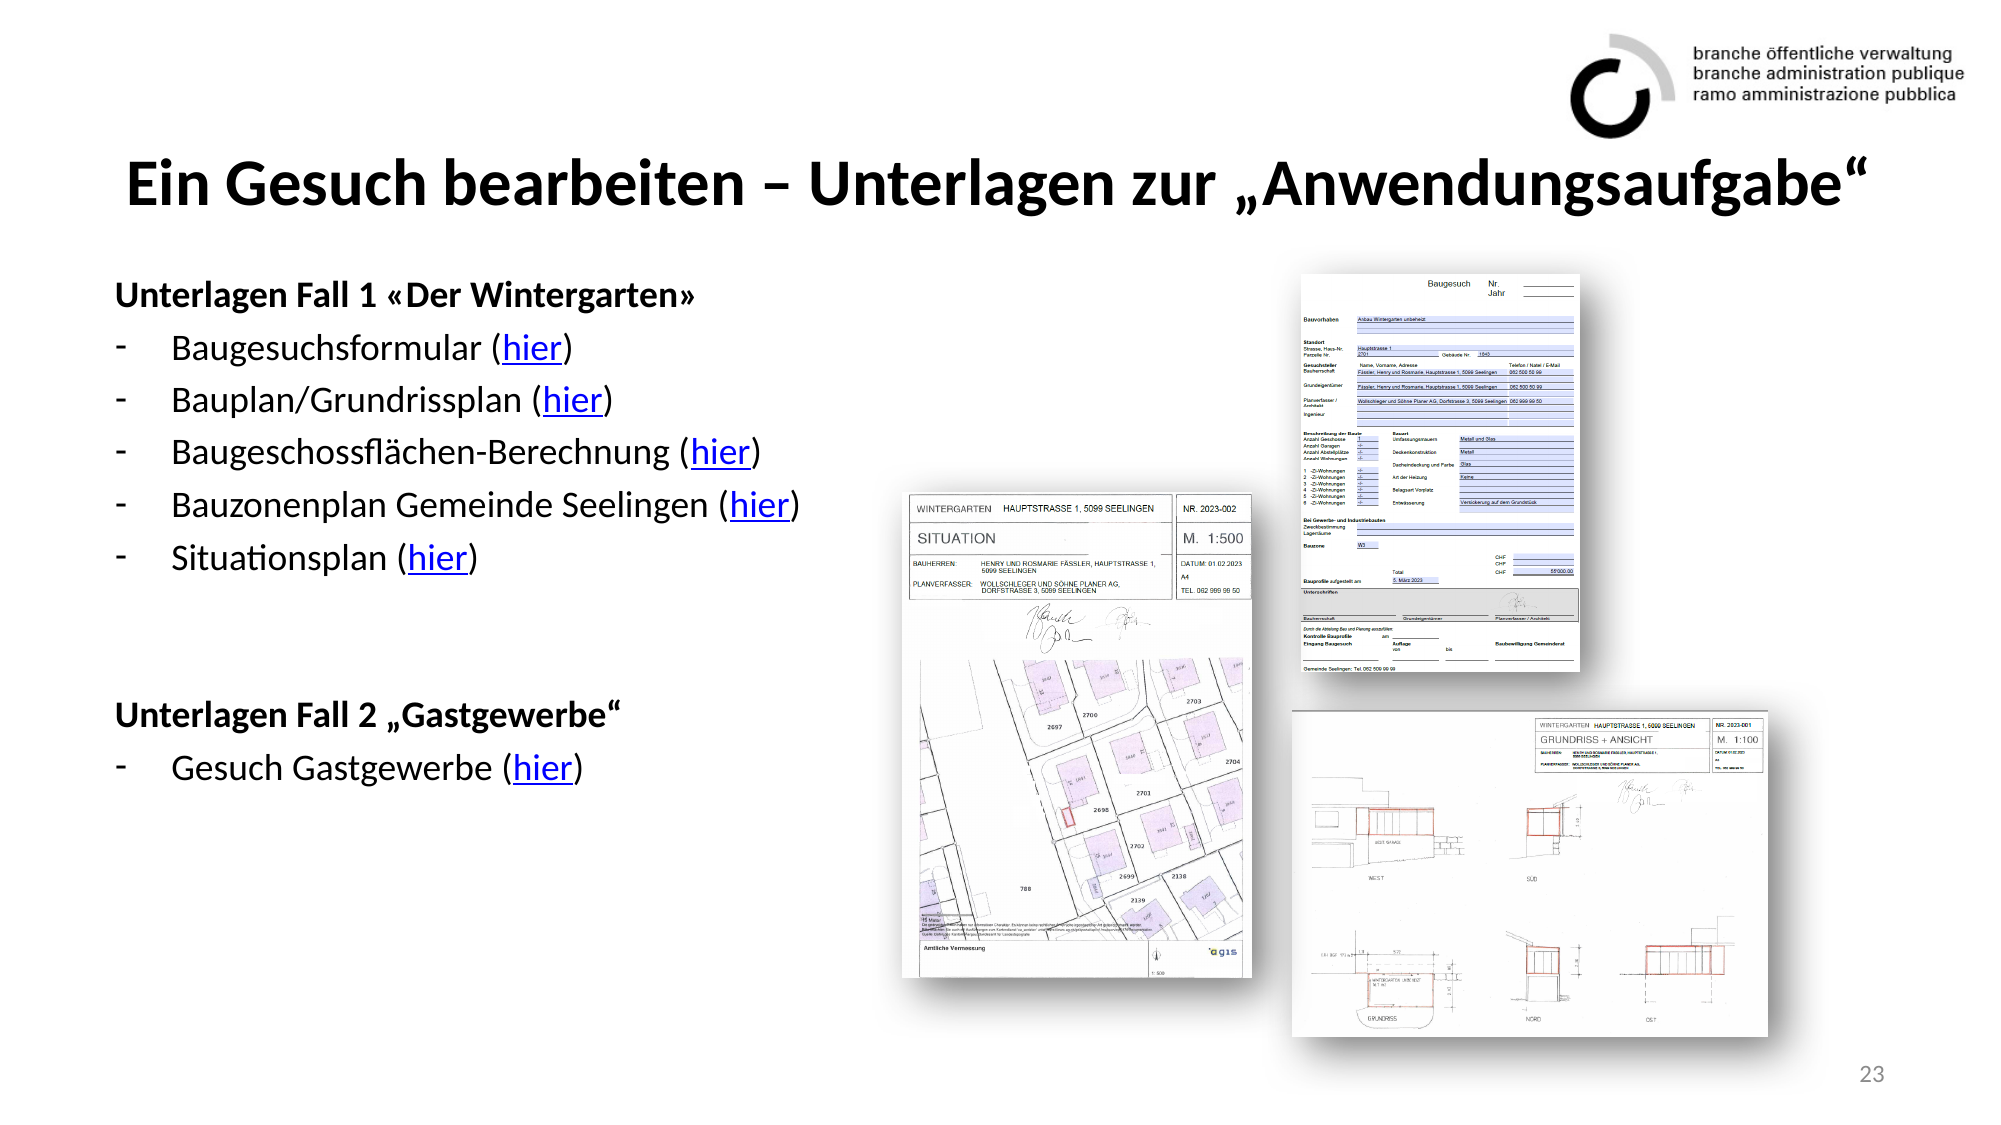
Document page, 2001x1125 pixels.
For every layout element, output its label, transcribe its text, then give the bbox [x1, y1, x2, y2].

list Unterlagen Fall 1 «Der Wintergarten» Baugesuchsformular (hier) Bauplan/Grundrissplan (hier) Baugeschossflächen-Berechnung (hier) Bauzonenplan Gemeinde Seelingen (hier) Situationsplan (hier) Unterlagen Fall 2 „Gastgewerbe“ Gesuch Gastgewerbe (hier) [1593, 262, 1900, 1005]
picture [1566, 28, 1975, 147]
slide_number 23 [1433, 1042, 1900, 1103]
list Unterlagen Fall 1 «Der Wintergarten» Baugesuchsformular (hier) Bauplan/Grundrissplan (hier) Baugeschossflächen-Berechnung (hier) Bauzonenplan Gemeinde Seelingen (hier) Situationsplan (hier) Unterlagen Fall 2 „Gastgewerbe“ Gesuch Gastgewerbe (hier) [99, 262, 1318, 1005]
picture [1301, 274, 1580, 673]
title Ein Gesuch bearbeiten – Unterlagen zur „Anwendungsaufgabe“ [99, 125, 1900, 233]
picture [902, 492, 1252, 978]
picture [1291, 709, 1769, 1037]
